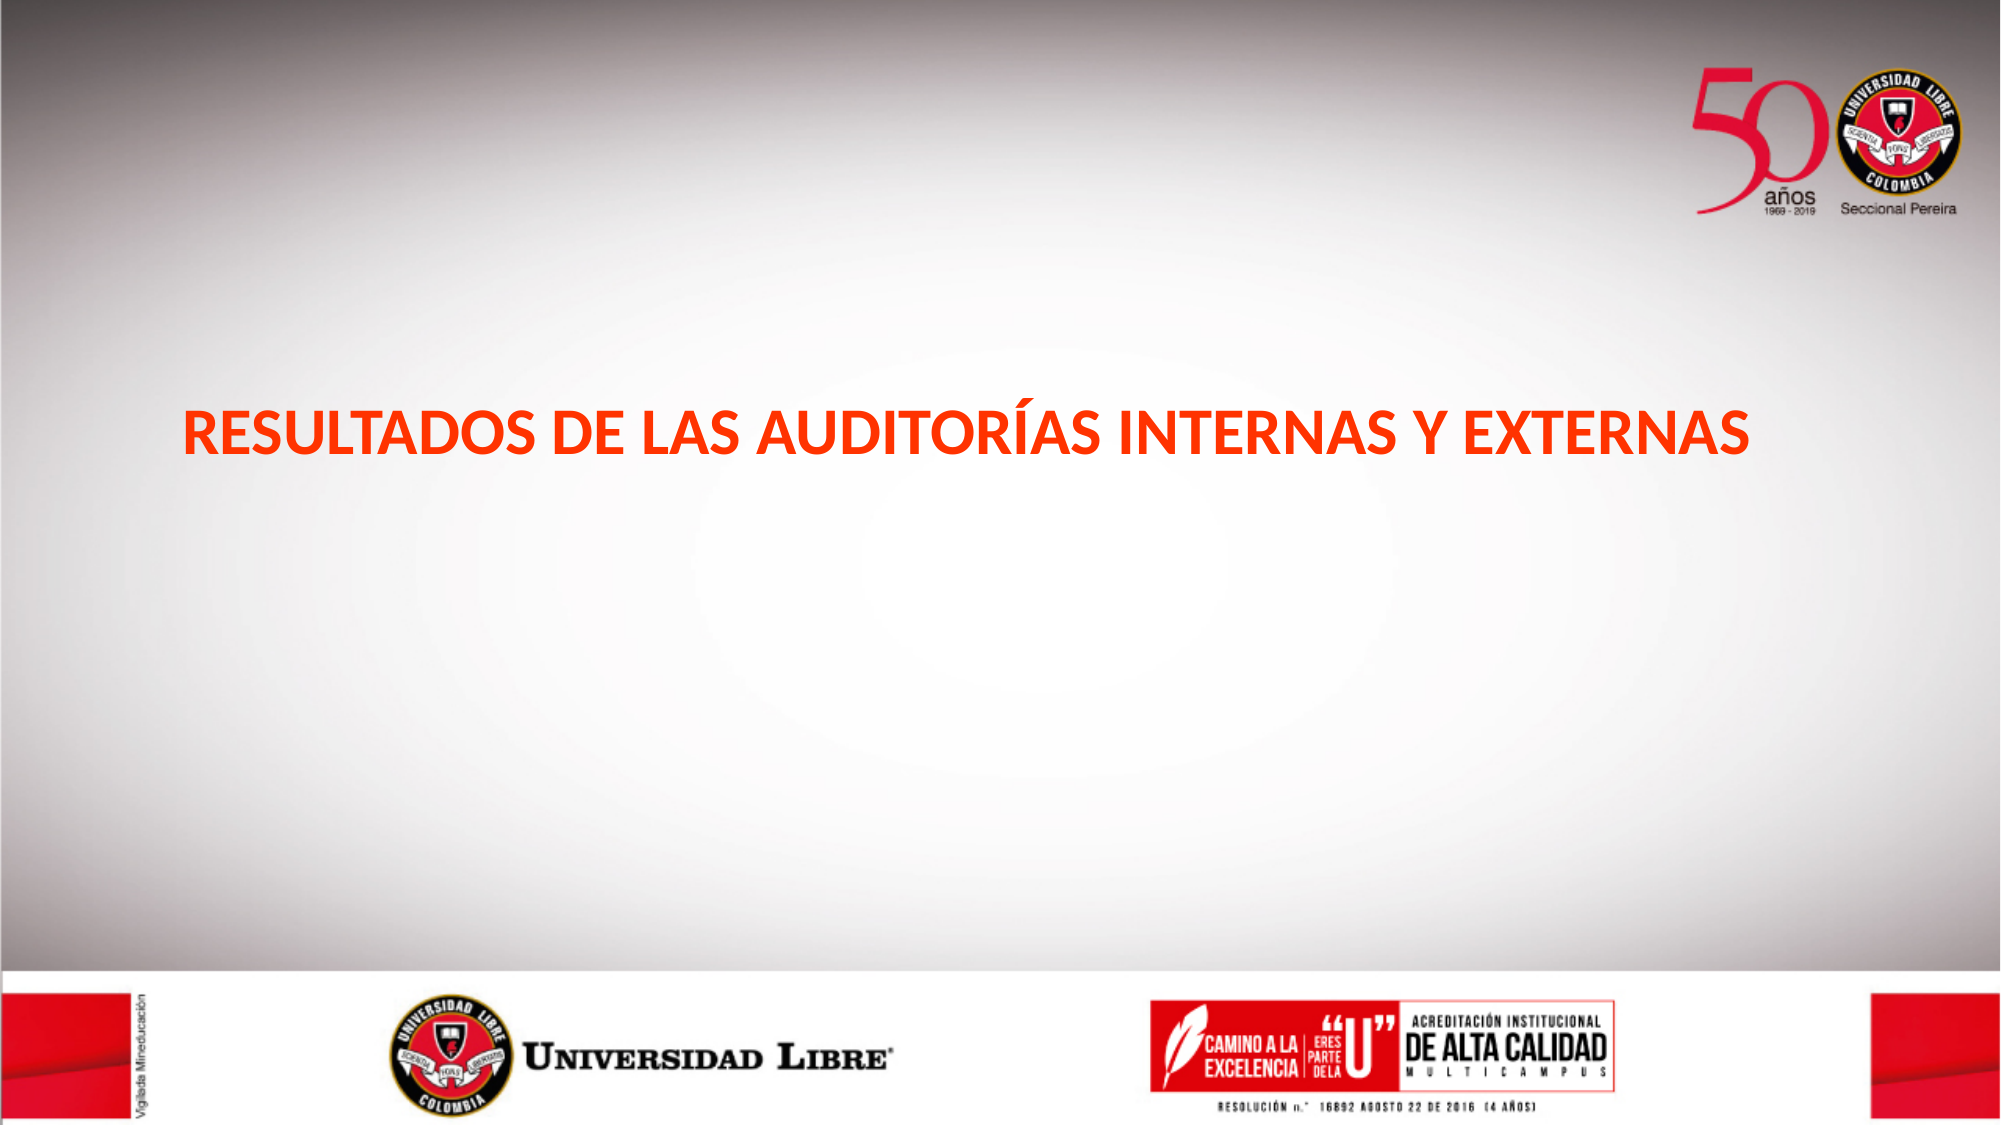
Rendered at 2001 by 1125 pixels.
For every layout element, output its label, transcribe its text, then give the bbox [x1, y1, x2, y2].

text_box RESULTADOS DE LAS AUDITORÍAS INTERNAS Y EXTERNAS [167, 380, 1767, 476]
picture [0, 0, 2001, 1125]
